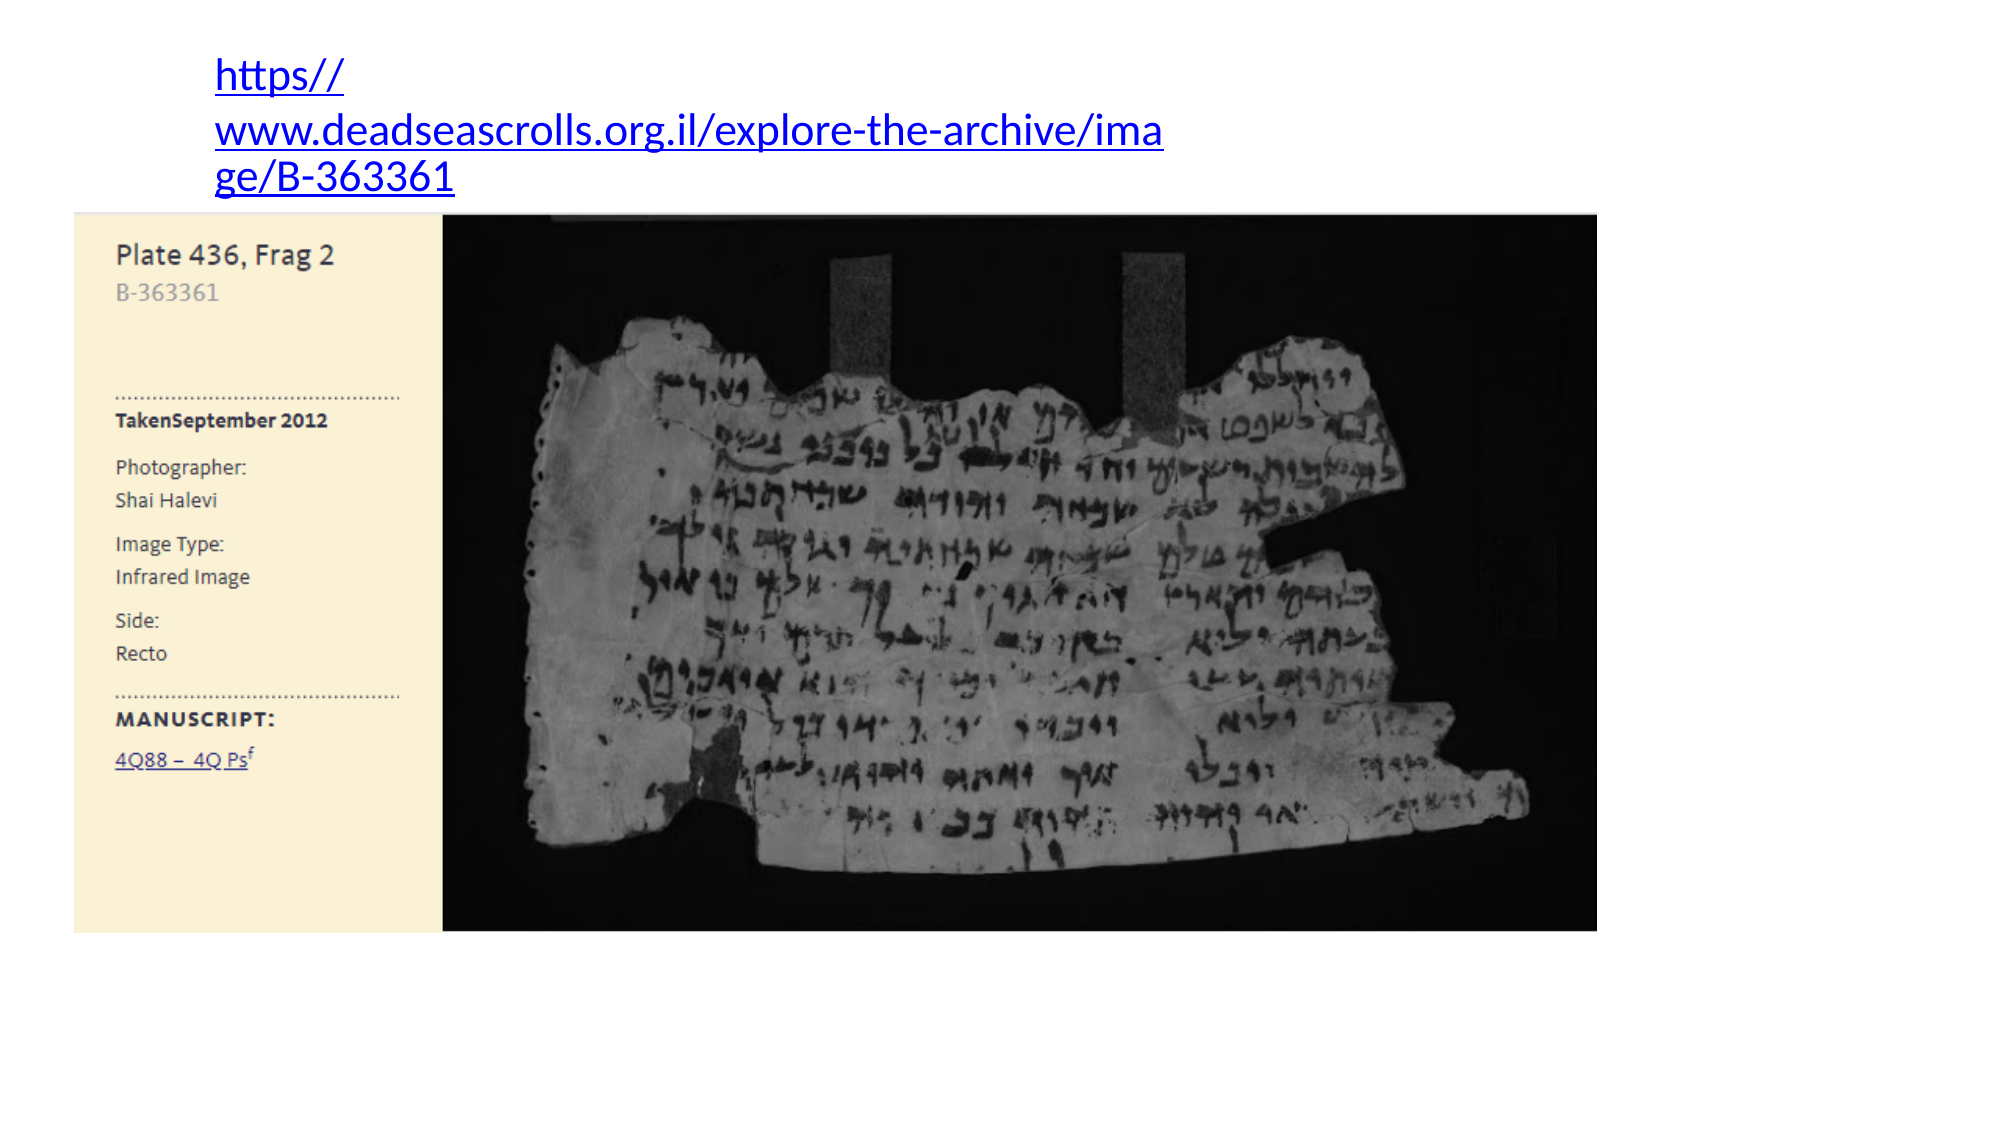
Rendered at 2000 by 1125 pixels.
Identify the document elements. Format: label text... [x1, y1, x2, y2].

text_box https//www.deadseascrolls.org.il/explore-the-archive/image/B-363361 [199, 37, 1200, 163]
picture [74, 212, 1597, 933]
